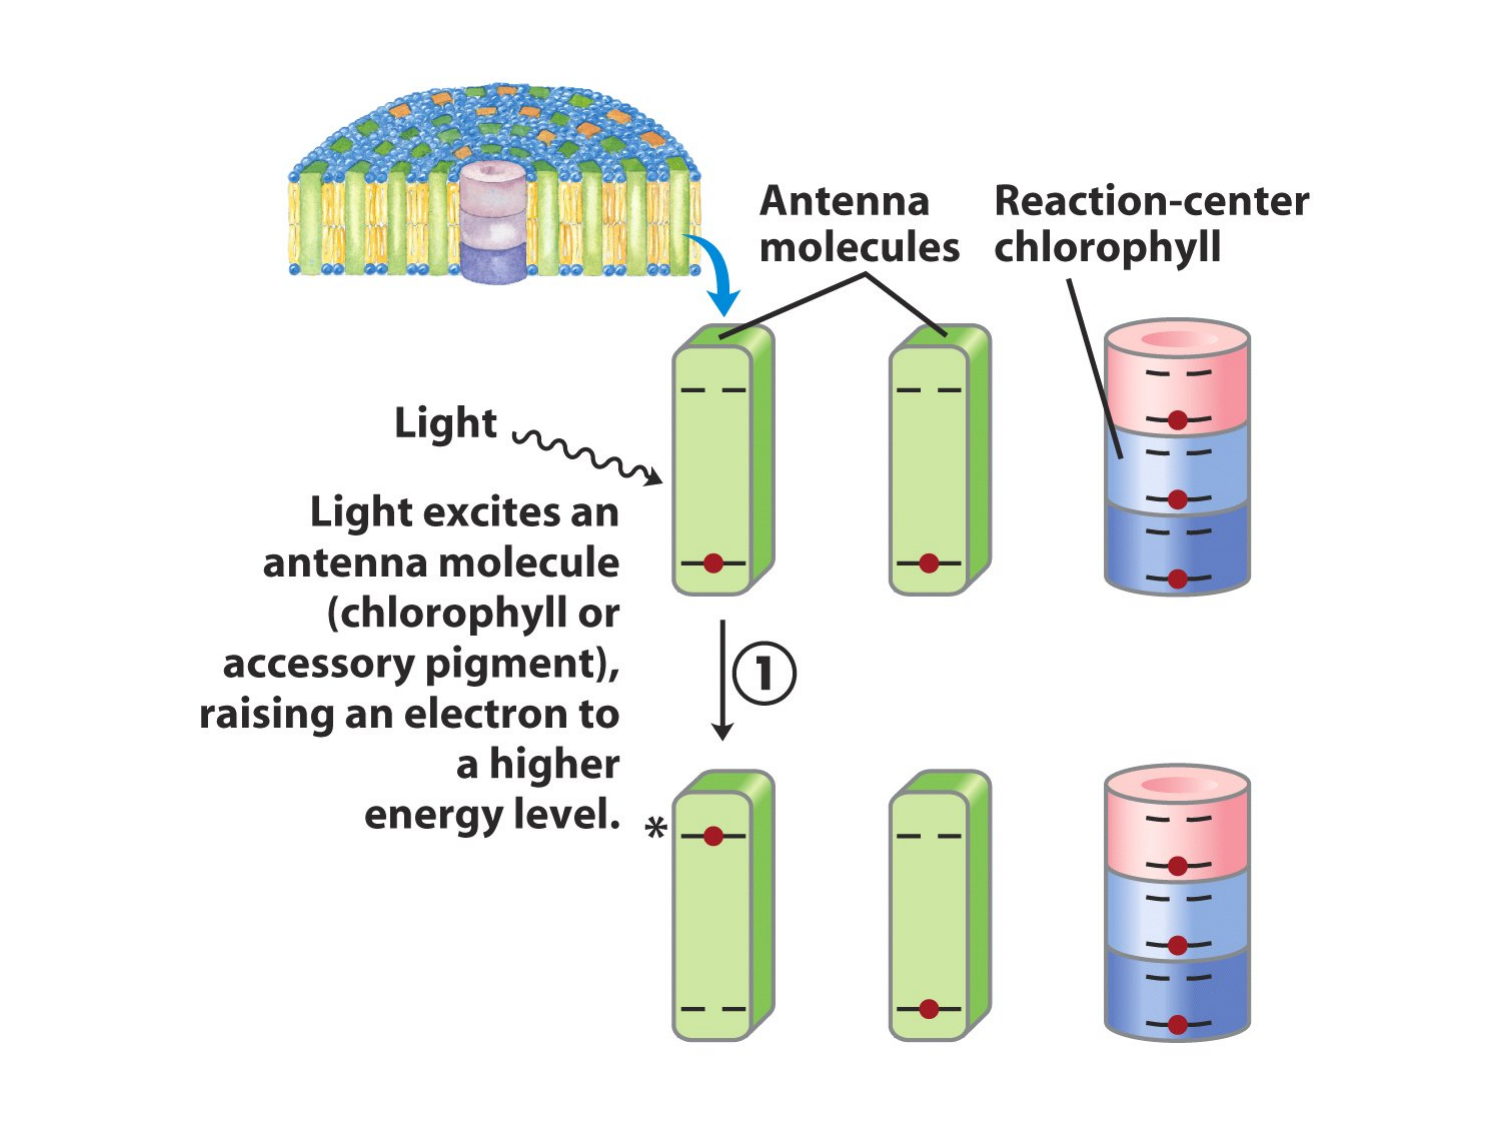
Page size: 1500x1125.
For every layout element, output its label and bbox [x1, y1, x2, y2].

picture [169, 61, 1331, 1063]
